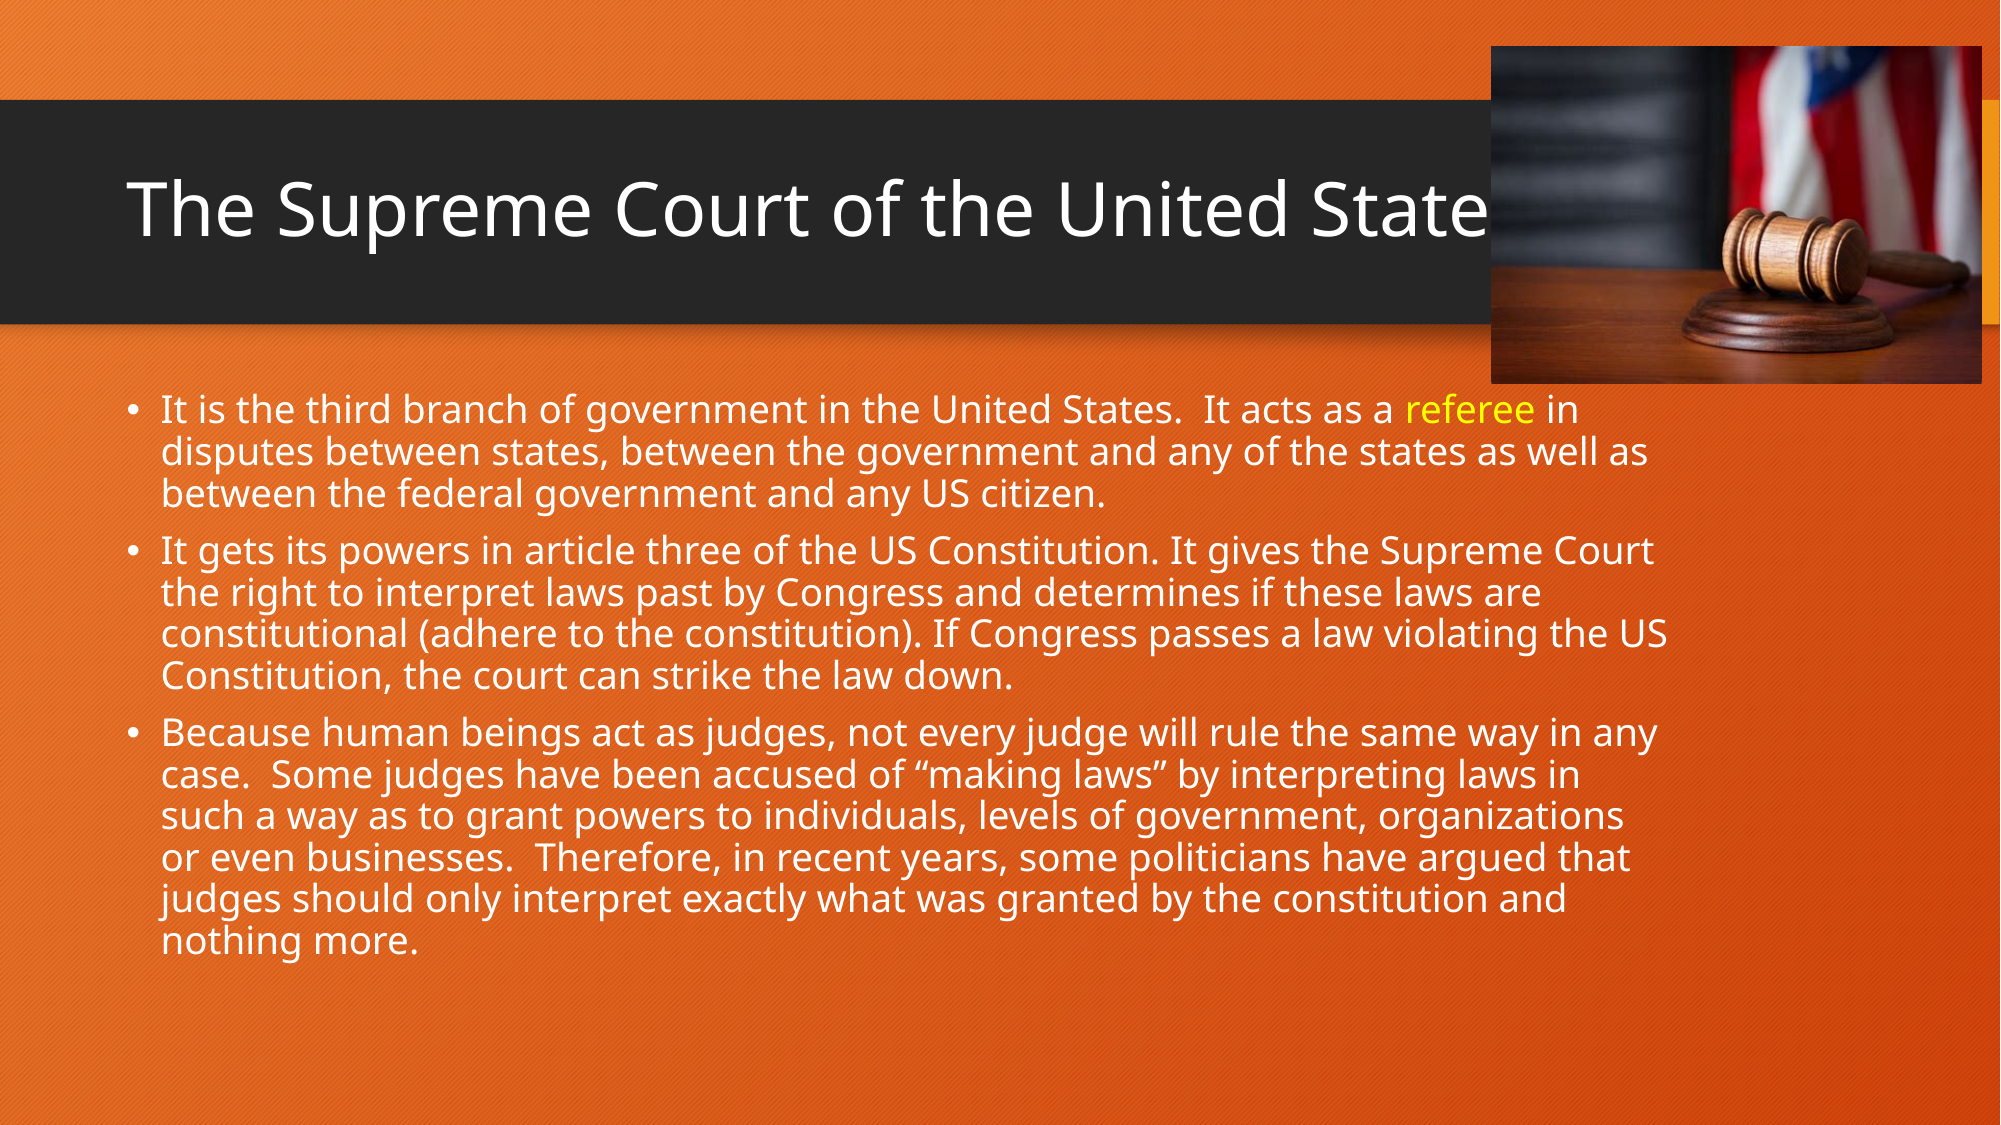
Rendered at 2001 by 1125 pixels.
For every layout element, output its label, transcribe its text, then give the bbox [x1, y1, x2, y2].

title The Supreme Court of the United States [111, 123, 1491, 301]
picture [0, 45, 2000, 384]
list It is the third branch of government in the United States. It acts as a referee in disputes between states, between the government and any of the states as well as between the federal government and any US citizen. It gets its powers in article three of the US Constitution. It gives the Supreme Court the right to interpret laws past by Congress and determines if these laws are constitutional (adhere to the constitution). If Congress passes a law violating the US Constitution, the court can strike the law down. Because human beings act as judges, not every judge will rule the same way in any case. Some judges have been accused of “making laws” by interpreting laws in such a way as to grant powers to individuals, levels of government, organizations or even businesses. Therefore, in recent years, some politicians have argued that judges should only interpret exactly what was granted by the constitution and nothing more. [111, 383, 1689, 974]
